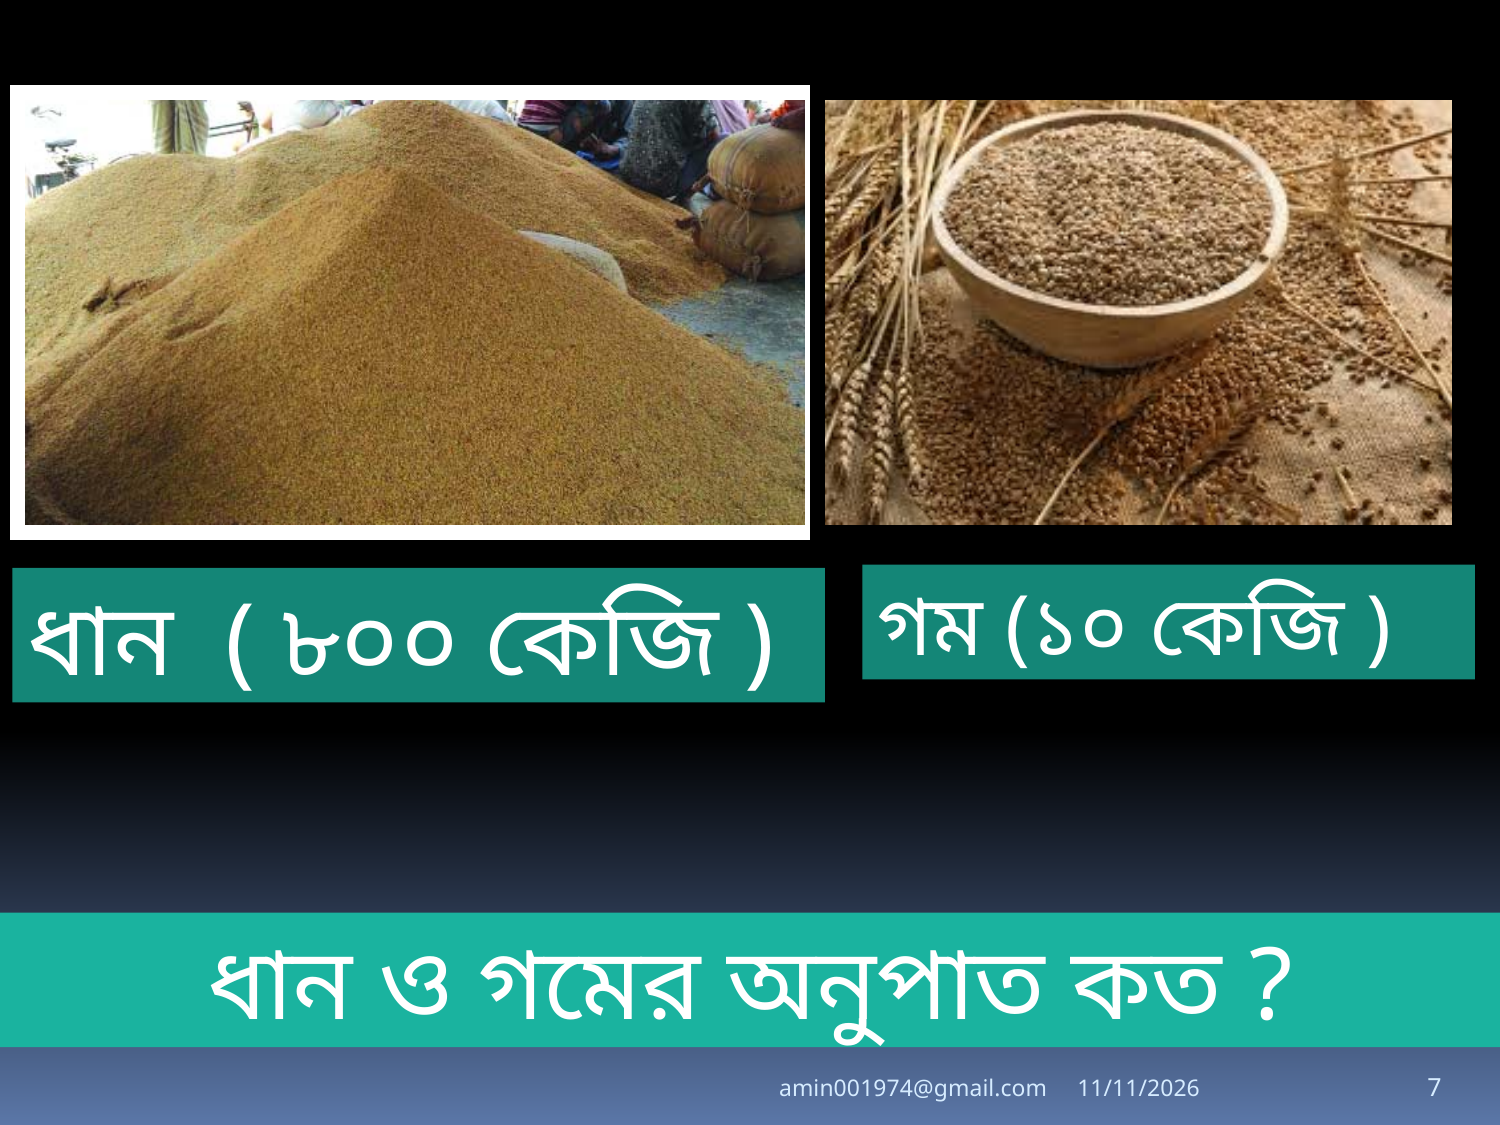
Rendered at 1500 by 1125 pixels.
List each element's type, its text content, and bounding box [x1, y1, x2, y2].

footer amin001974@gmail.com [150, 1052, 1063, 1113]
picture [824, 99, 1453, 526]
picture [24, 99, 806, 526]
slide_number 7 [1412, 1052, 1488, 1113]
text_box ধান ও গমের অনুপাত কত ? [0, 912, 1500, 1048]
text_box গম (১০ কেজি ) [862, 564, 1475, 680]
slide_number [1063, 1052, 1412, 1113]
text_box ধান ( ৮০০ কেজি ) [12, 567, 825, 703]
